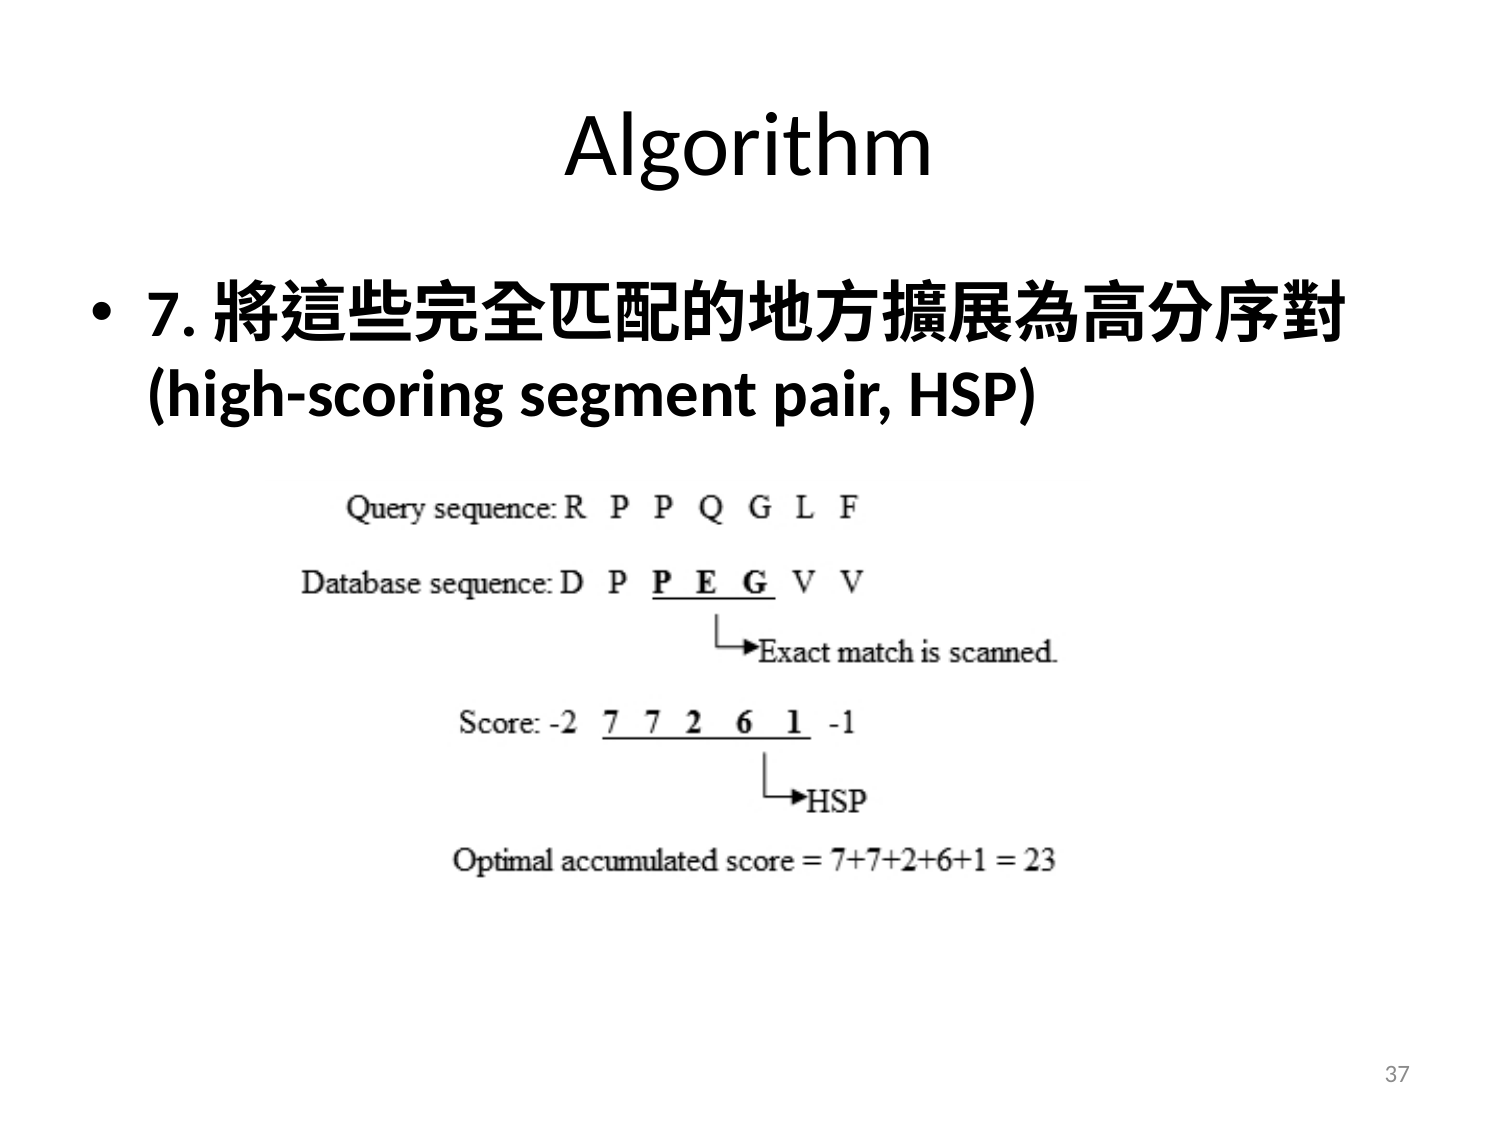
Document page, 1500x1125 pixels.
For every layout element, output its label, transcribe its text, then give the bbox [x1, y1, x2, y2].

title Algorithm [75, 45, 1425, 233]
picture [265, 479, 1091, 912]
list 7.將這些完全匹配的地方擴展為高分序對(high-scoring segment pair, HSP) [75, 262, 1425, 1005]
slide_number 37 [1074, 1042, 1425, 1103]
